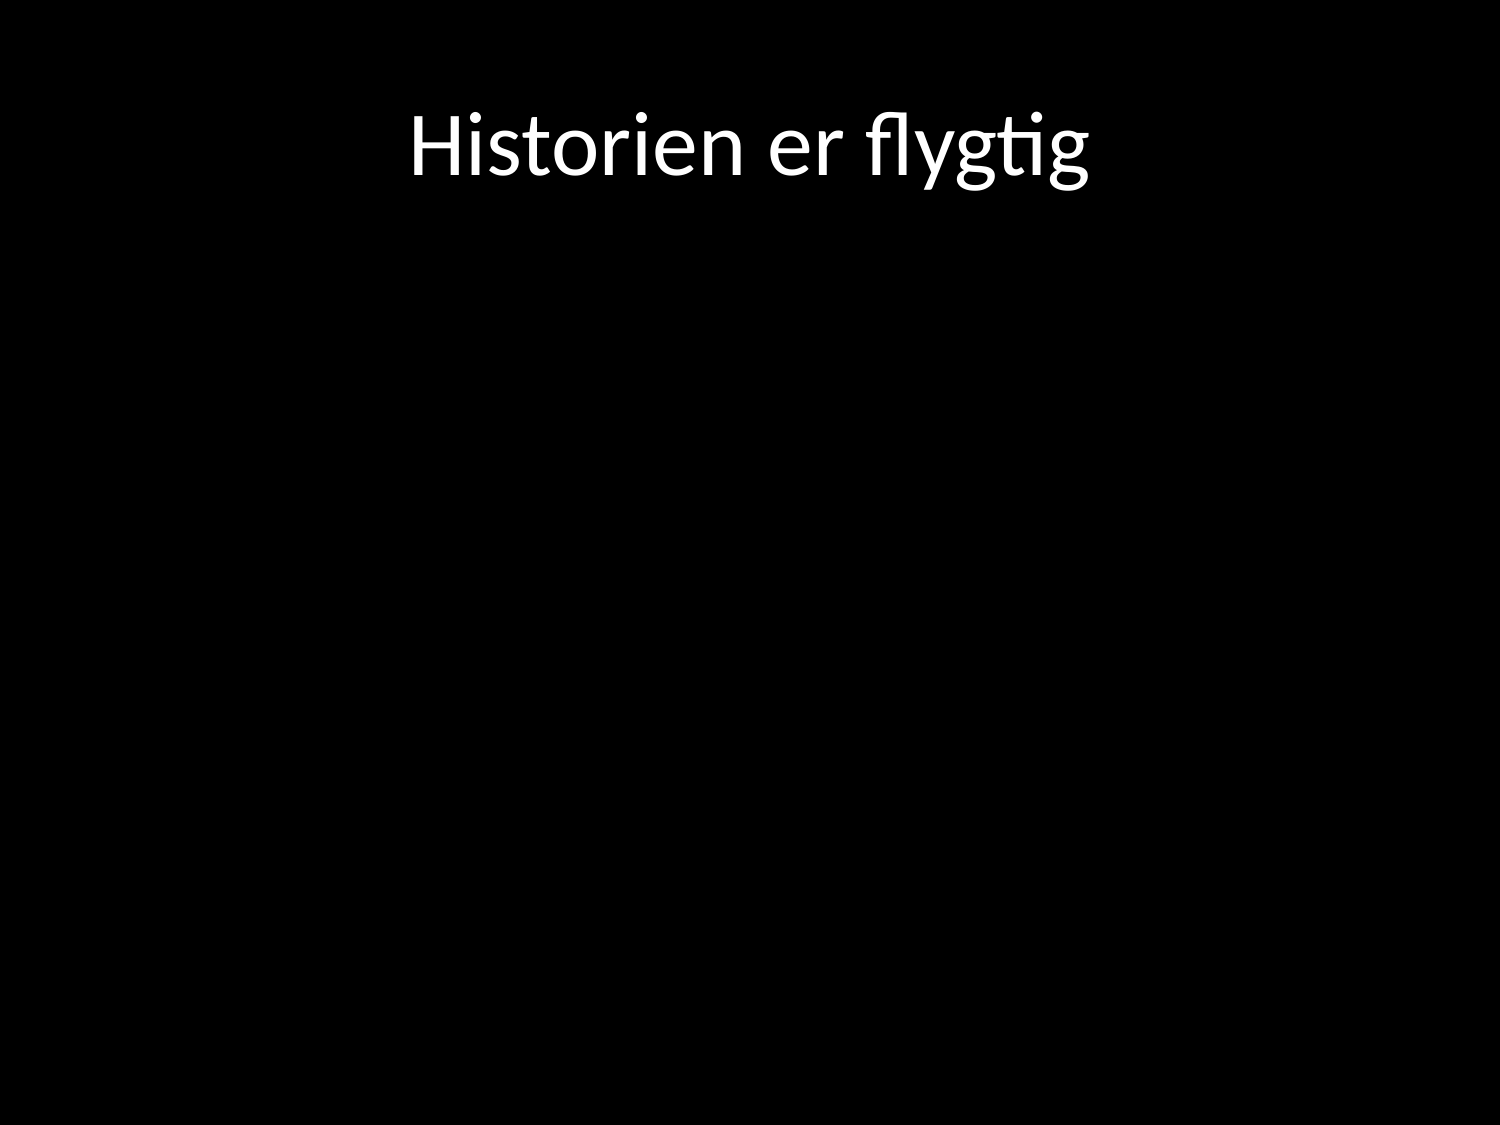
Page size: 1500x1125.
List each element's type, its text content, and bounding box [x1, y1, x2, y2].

title Historien er flygtig [75, 45, 1425, 233]
